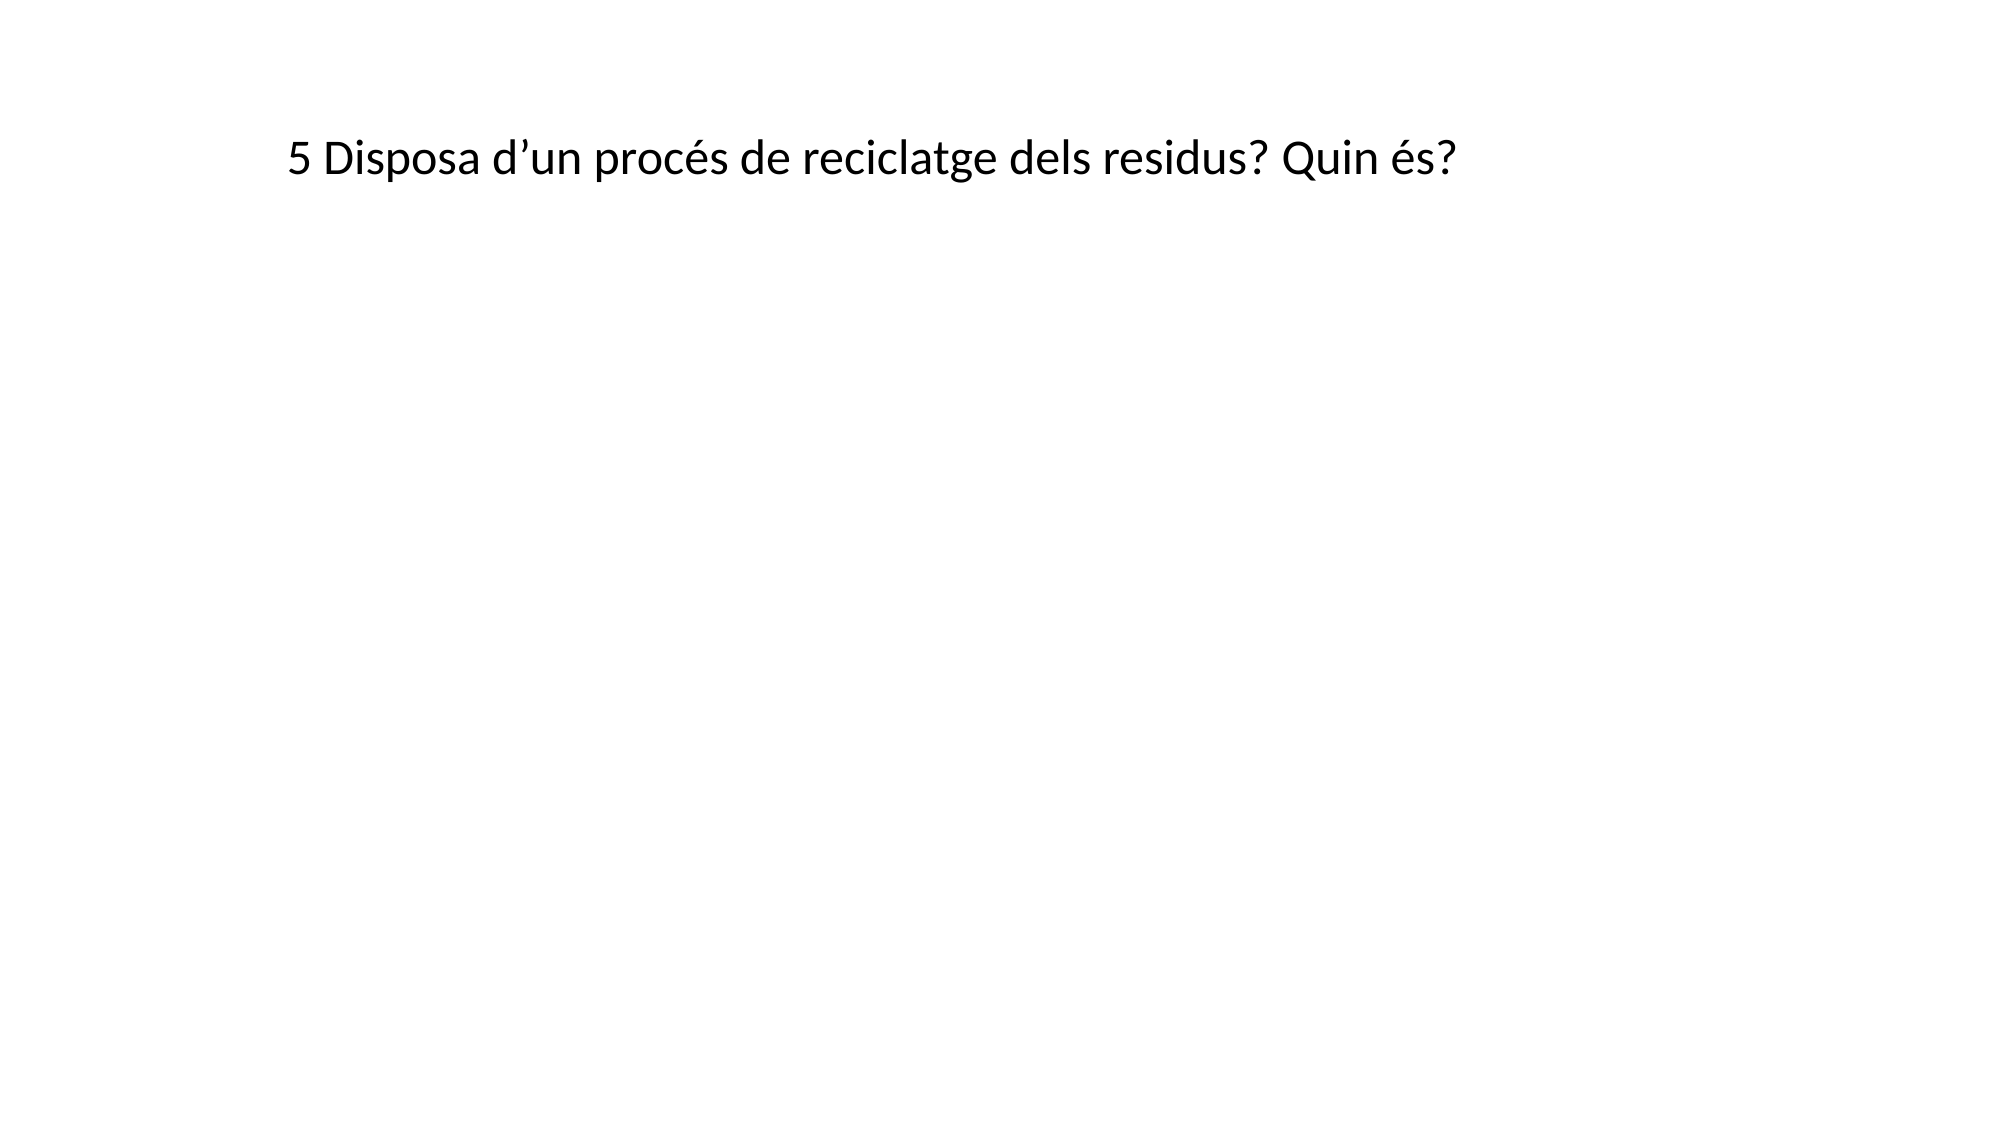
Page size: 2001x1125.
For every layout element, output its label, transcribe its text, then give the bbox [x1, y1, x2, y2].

subtitle 5 Disposa d’un procés de reciclatge dels residus? Quin és? [271, 123, 1772, 396]
